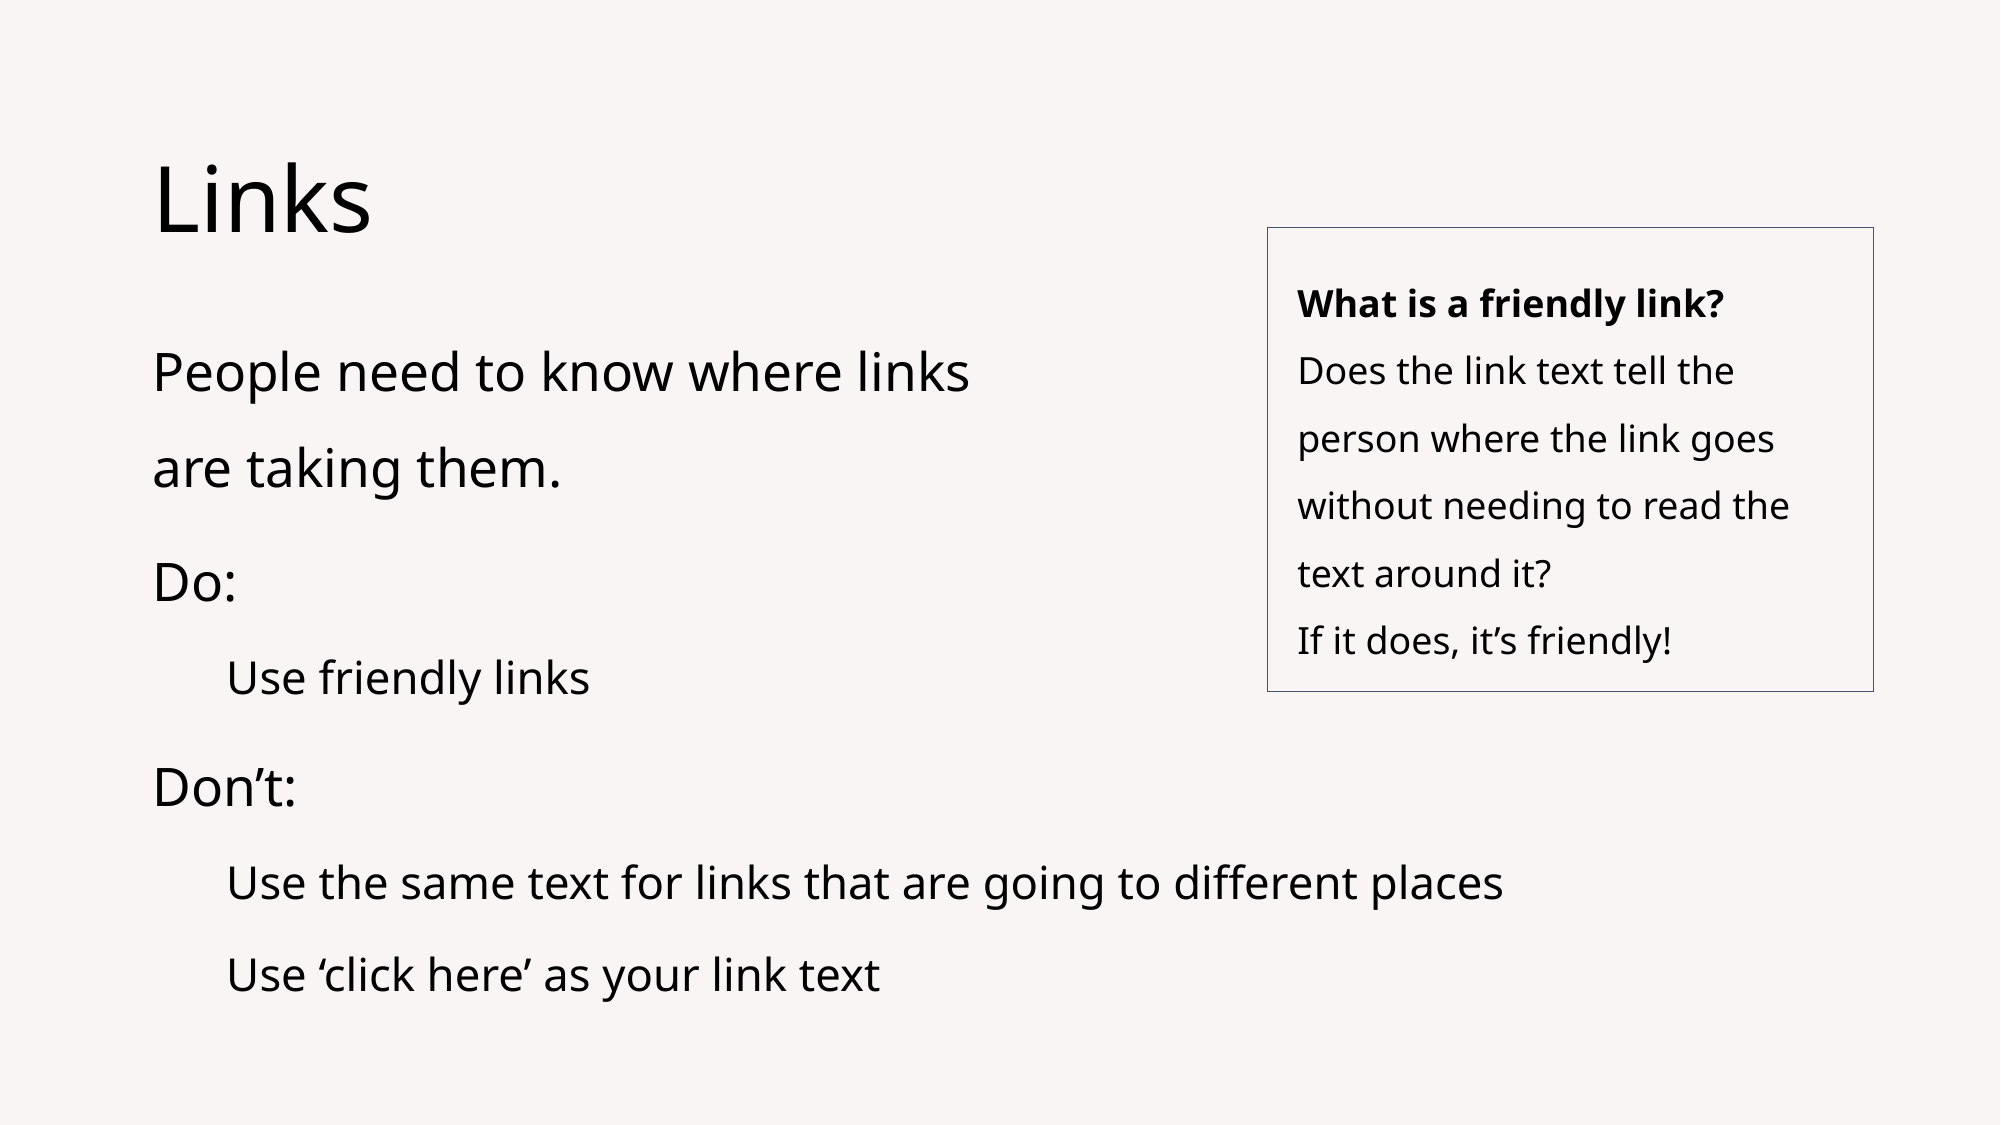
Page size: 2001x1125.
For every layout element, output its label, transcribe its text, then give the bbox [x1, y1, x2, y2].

title Links [137, 59, 1863, 278]
list People need to know where links are taking them. Do: Use friendly links Don’t: Use the same text for links that are going to different places Use ‘click here’ as your link text [137, 299, 1863, 1014]
text_box What is a friendly link? Does the link text tell the person where the link goes without needing to read the text around it? If it does, it’s friendly! [1267, 227, 1874, 692]
